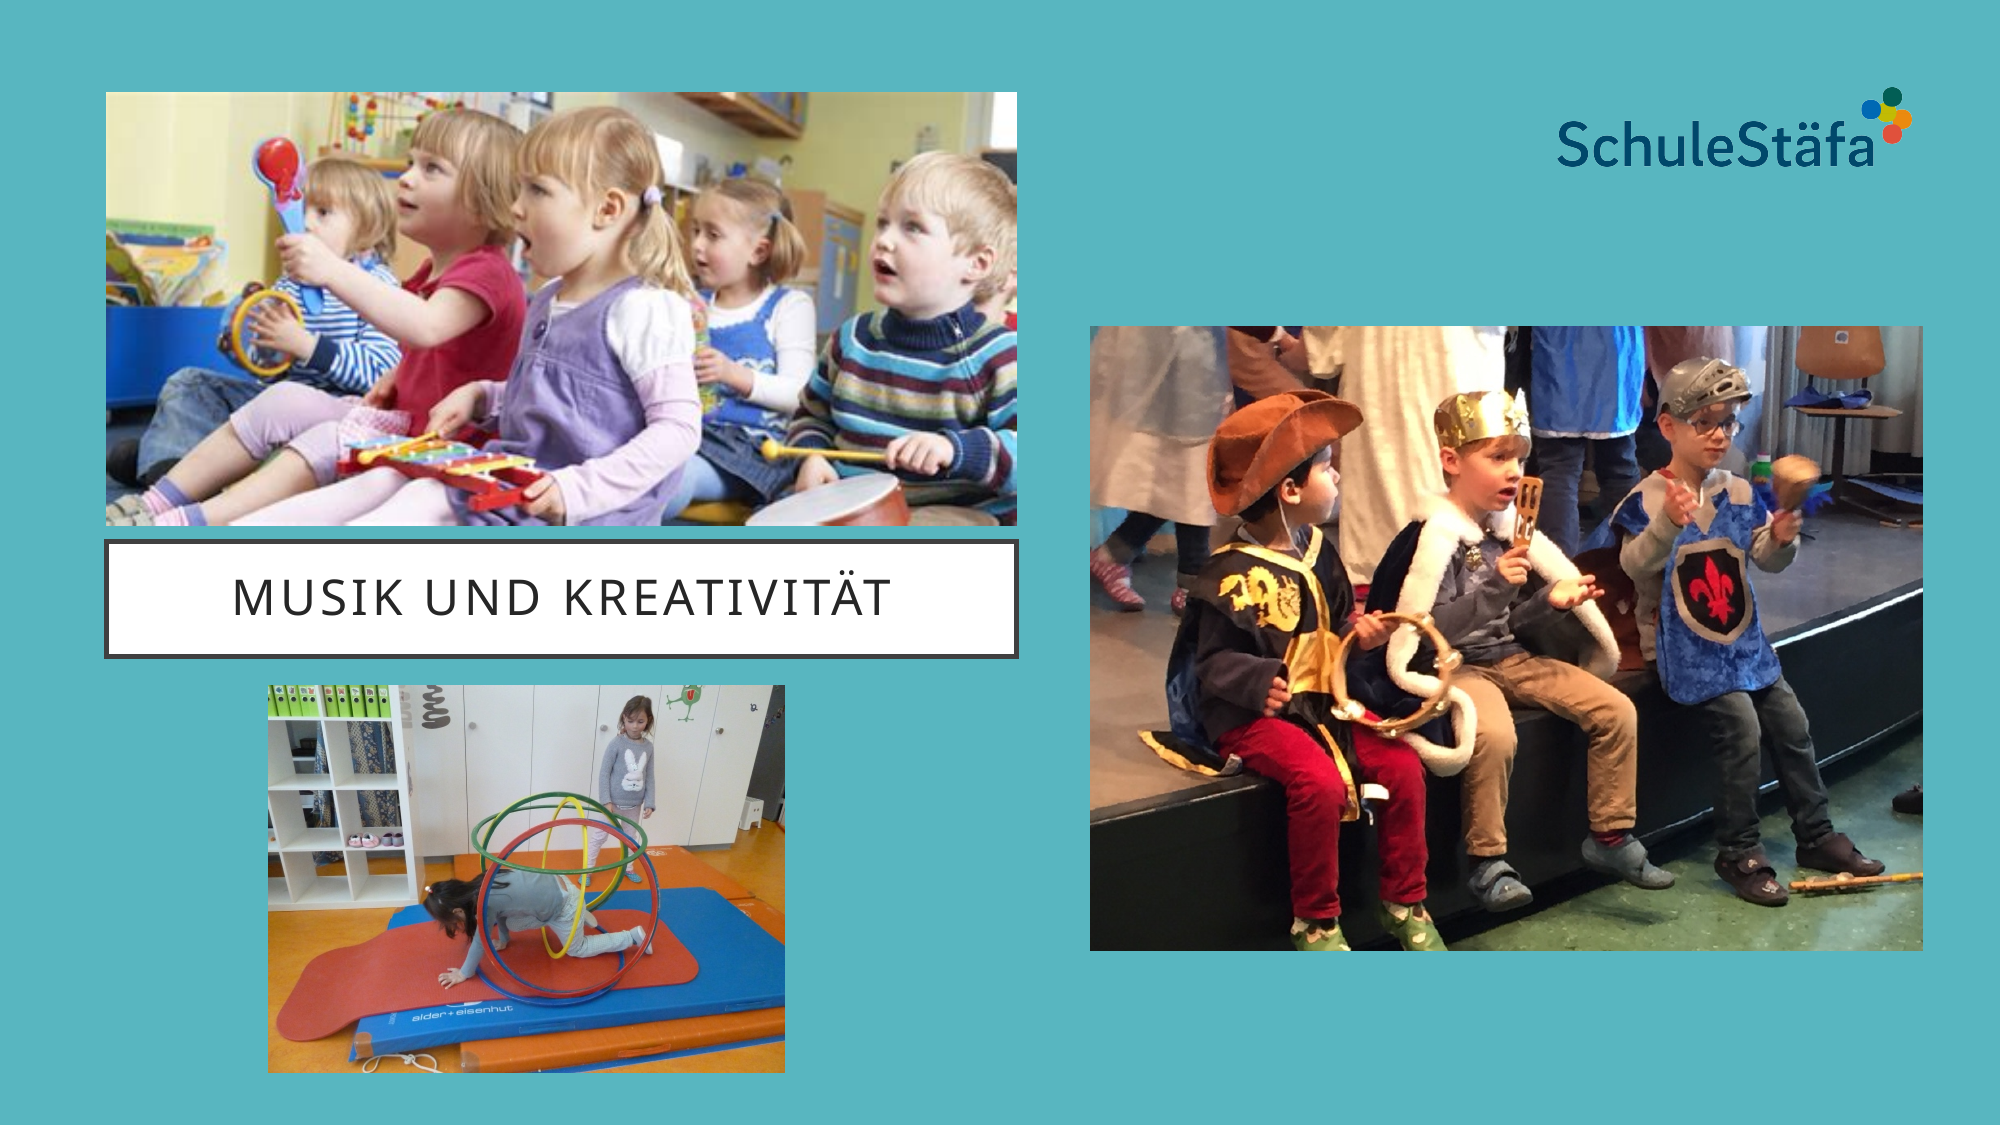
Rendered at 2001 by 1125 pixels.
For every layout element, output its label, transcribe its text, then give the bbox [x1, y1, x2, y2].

picture [1632, 142, 1644, 167]
picture [268, 685, 785, 1073]
picture [1715, 142, 1726, 148]
picture [1557, 87, 1912, 167]
picture [1090, 326, 1923, 951]
picture [1856, 153, 1866, 161]
title Musik und Kreativität [104, 539, 1019, 659]
picture [106, 91, 1017, 526]
picture [1557, 161, 1565, 167]
picture [1803, 153, 1813, 161]
